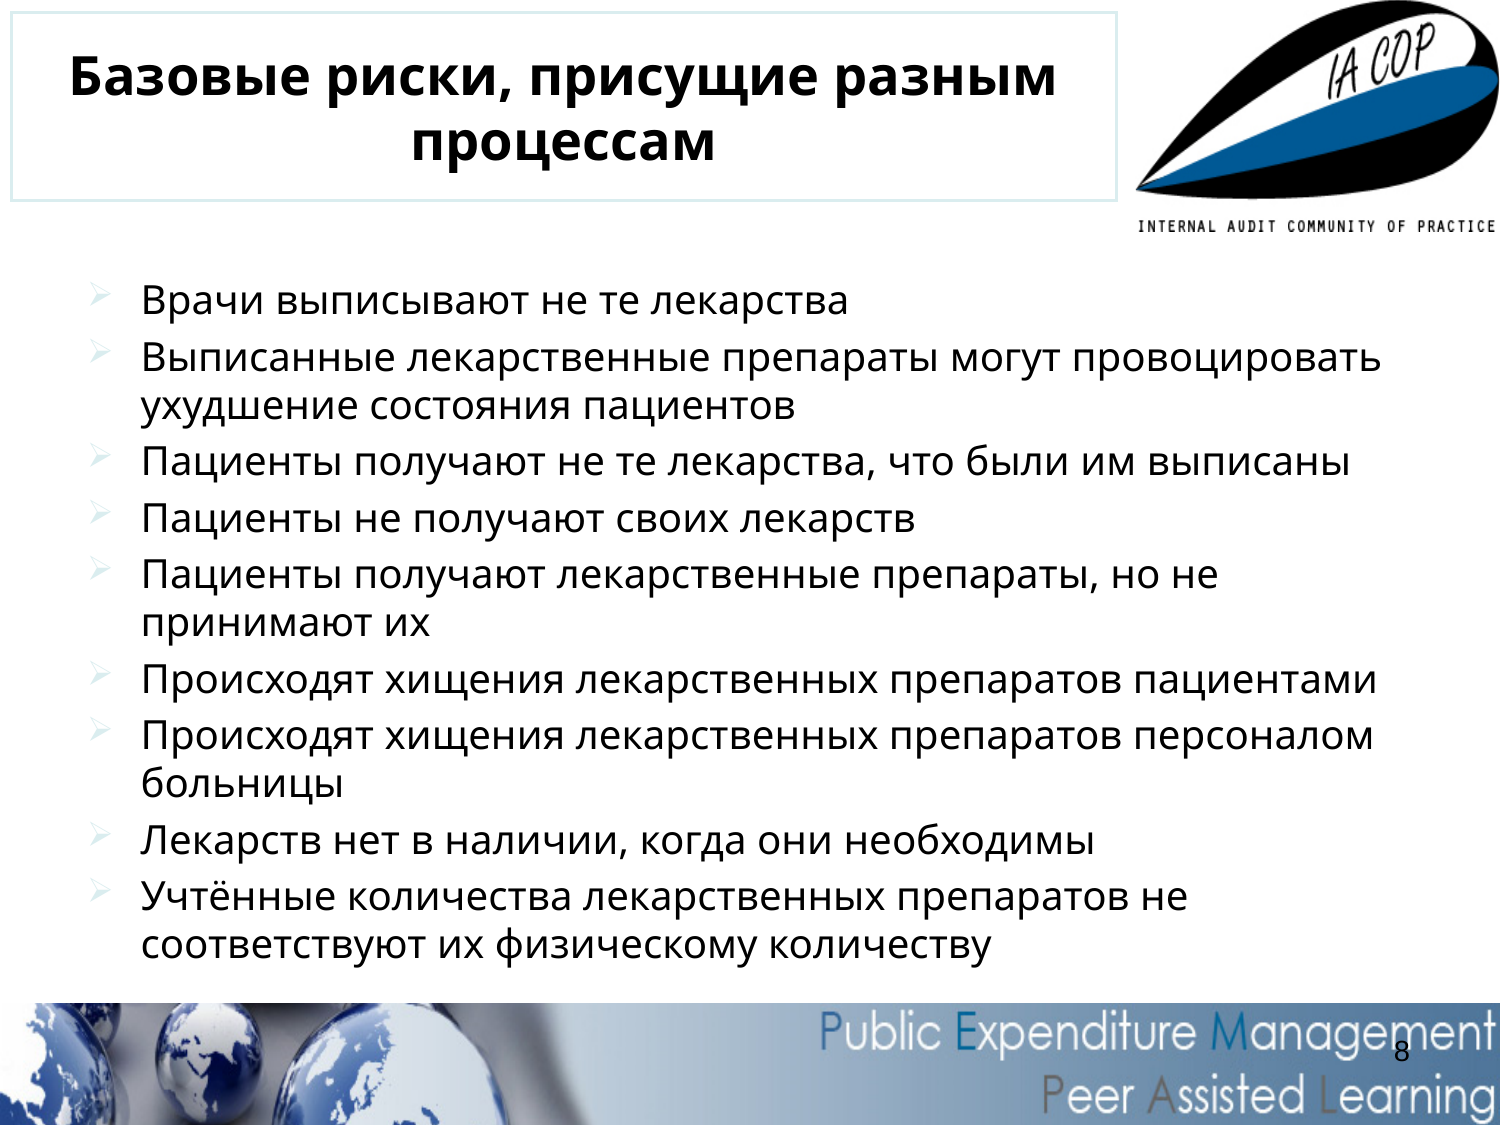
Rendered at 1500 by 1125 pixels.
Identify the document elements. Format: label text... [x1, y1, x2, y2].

list Врачи выписывают не те лекарства Выписанные лекарственные препараты могут провоцировать ухудшение состояния пациентов Пациенты получают не те лекарства, что были им выписаны Пациенты не получают своих лекарств Пациенты получают лекарственные препараты, но не принимают их Происходят хищения лекарственных препаратов пациентами Происходят хищения лекарственных препаратов персоналом больницы Лекарств нет в наличии, когда они необходимы Учтённые количества лекарственных препаратов не соответствуют их физическому количеству [71, 266, 1423, 988]
title Базовые риски, присущие разным процессам [10, 11, 1118, 202]
picture [0, 1003, 1500, 1125]
slide_number 8 [1074, 1024, 1426, 1103]
picture [1135, 0, 1500, 232]
